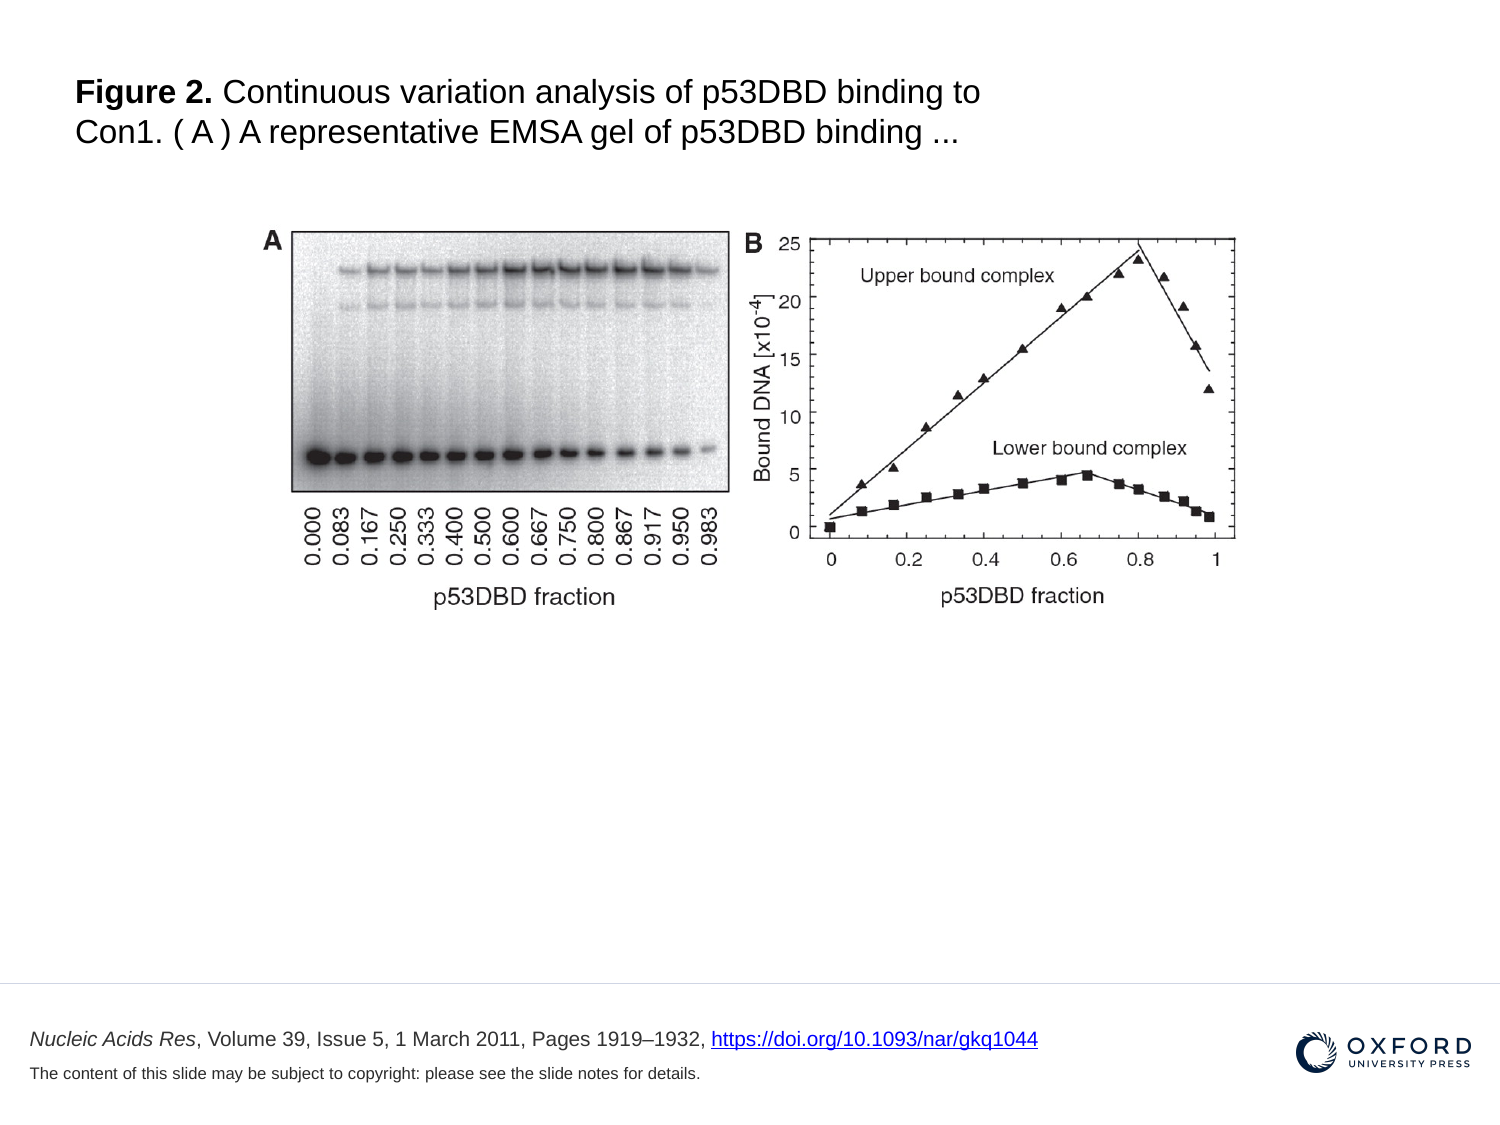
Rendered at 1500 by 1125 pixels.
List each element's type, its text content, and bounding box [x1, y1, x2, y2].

footer Nucleic Acids Res, Volume 39, Issue 5, 1 March 2011, Pages 1919–1932, https://doi.org/10.1093/nar/gkq1044 The content of this slide may be subject to copyright: please see the slide notes for details. [0, 983, 1260, 1125]
picture [1296, 1032, 1471, 1073]
title Figure 2. Continuous variation analysis of p53DBD binding to Con1. ( A ) A representative EMSA gel of p53DBD binding ... [75, 69, 1078, 171]
picture [262, 224, 1238, 610]
